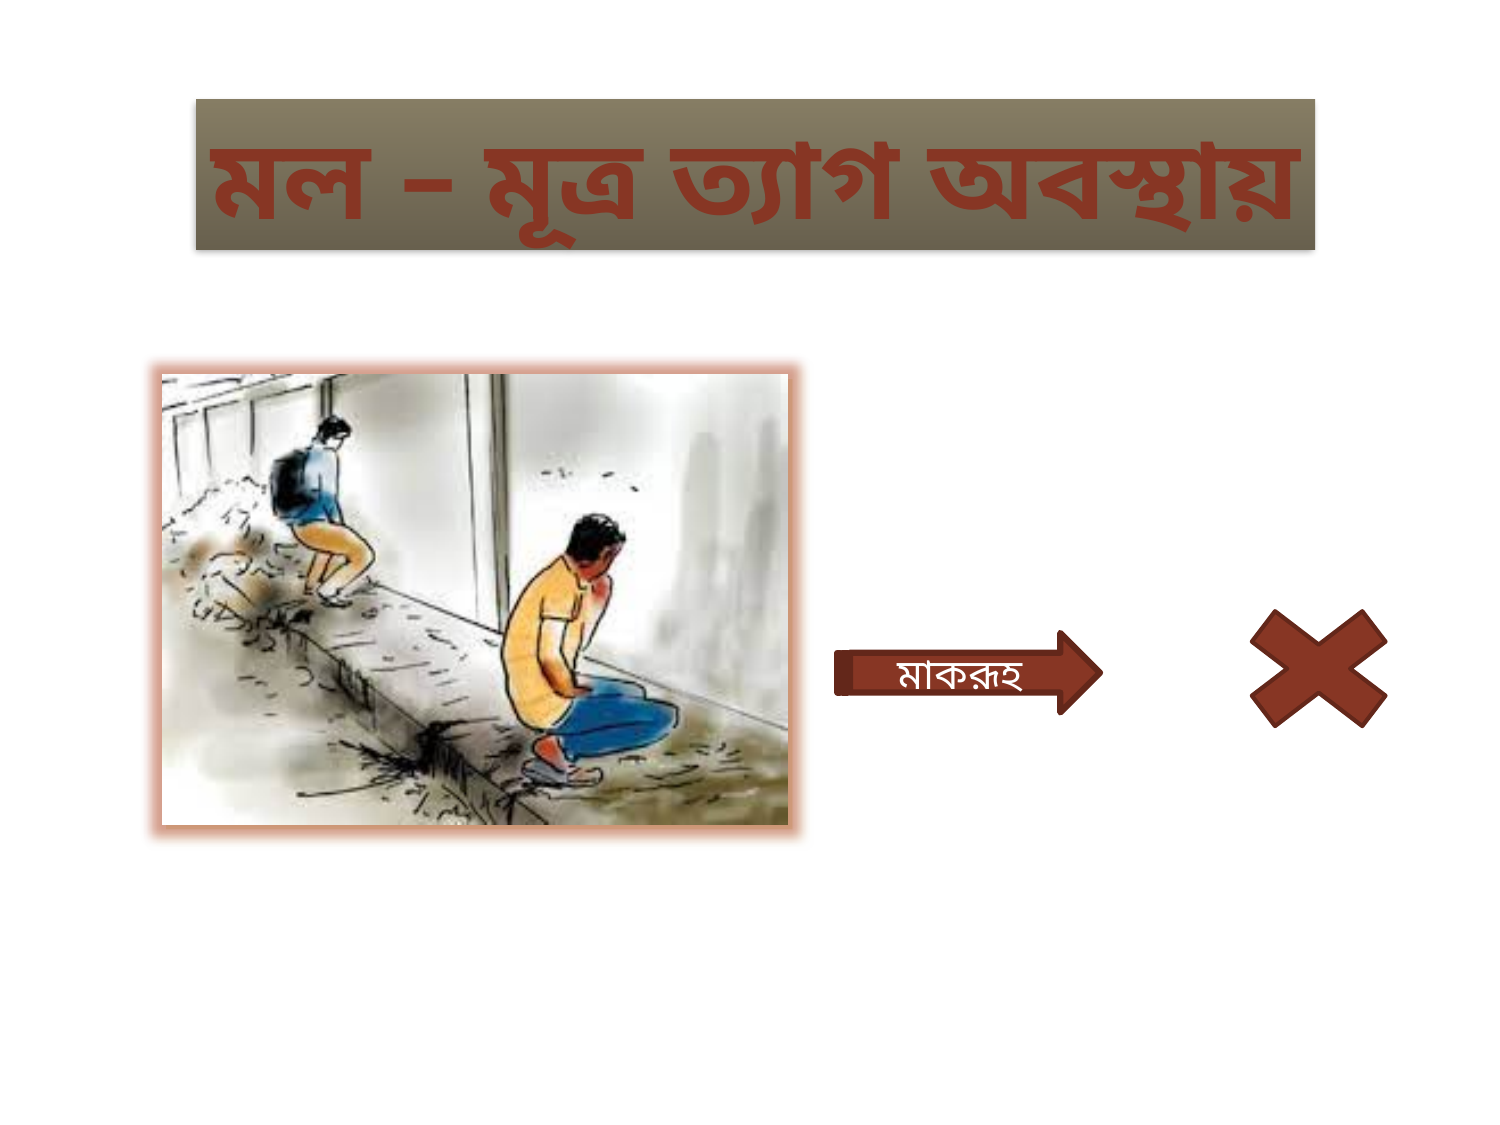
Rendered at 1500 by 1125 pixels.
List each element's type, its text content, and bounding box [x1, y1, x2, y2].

text_box [1249, 609, 1388, 729]
picture [162, 374, 788, 826]
text_box মল – মূত্র ত্যাগ অবস্থায় [196, 99, 1316, 250]
text_box মাকরূহ [835, 631, 1103, 715]
